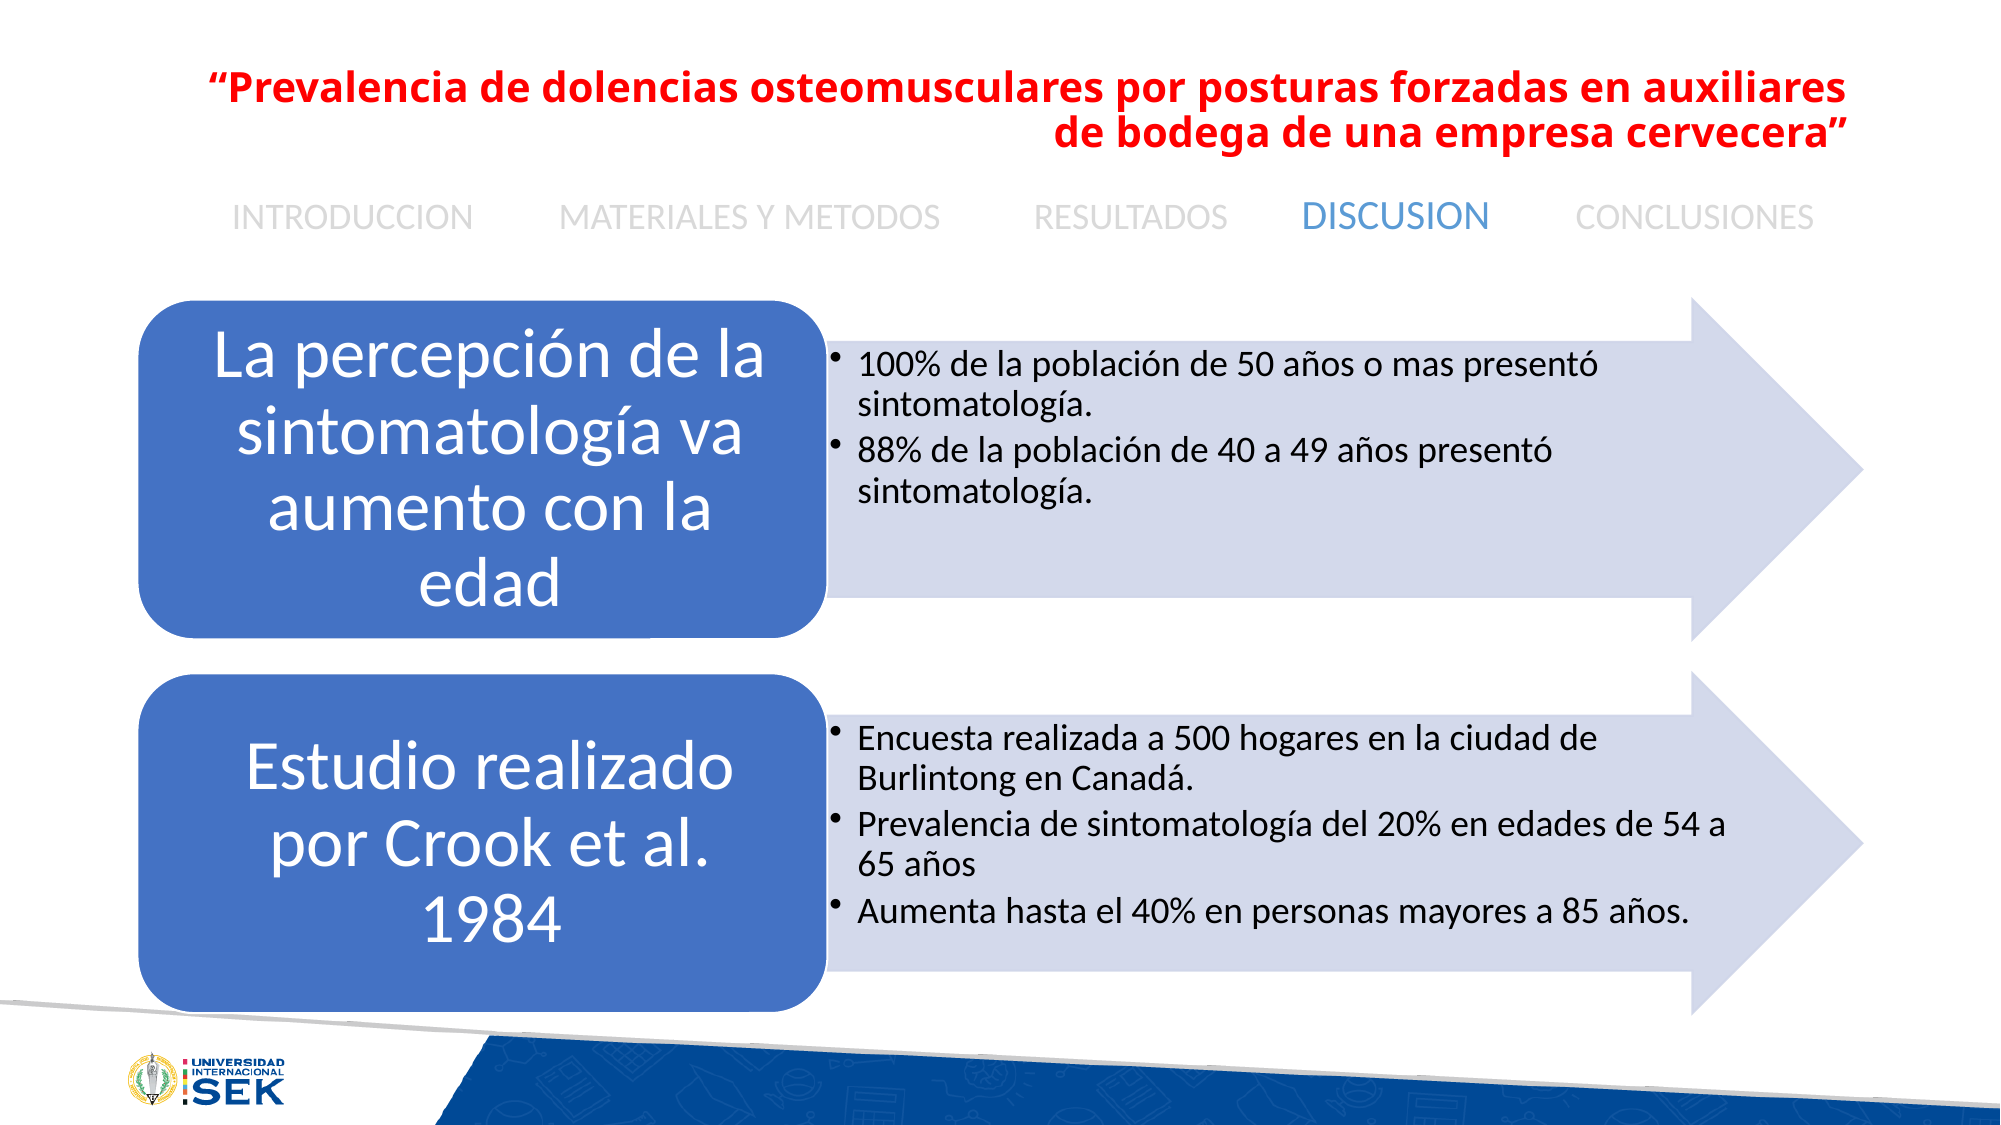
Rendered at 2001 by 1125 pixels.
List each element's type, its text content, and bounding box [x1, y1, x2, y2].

title “Prevalencia de dolencias osteomusculares por posturas forzadas en auxiliares de bodega de una empresa cervecera” [137, 23, 1863, 200]
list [137, 299, 1863, 1014]
text_box INTRODUCCION MATERIALES Y METODOS RESULTADOS CONCLUSIONES [1632, 184, 1863, 245]
text_box INTRODUCCION MATERIALES Y METODOS RESULTADOS CONCLUSIONES [166, 184, 1170, 245]
text_box DISCUSION [1170, 179, 1632, 245]
picture [0, 957, 2000, 1125]
